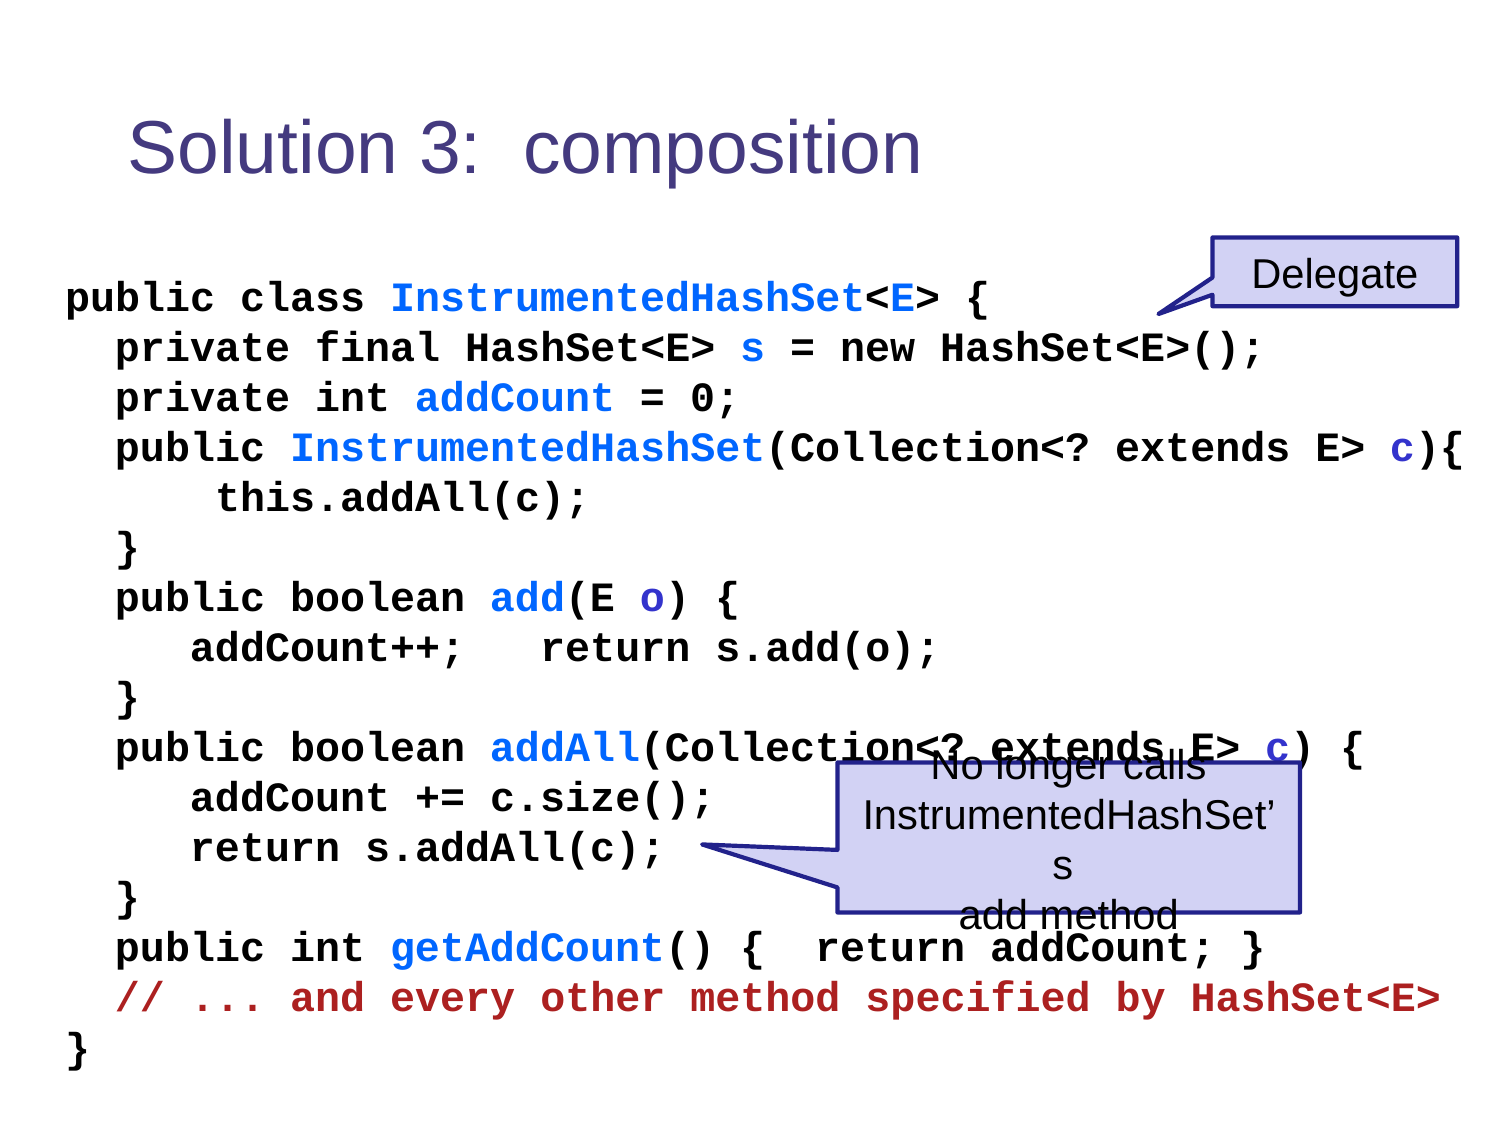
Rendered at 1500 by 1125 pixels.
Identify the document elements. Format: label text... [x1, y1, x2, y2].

title Solution 3: composition [112, 50, 1388, 238]
text_box Delegate [1156, 235, 1460, 317]
text_box No longer calls InstrumentedHashSet’s add method [700, 760, 1303, 915]
list public class InstrumentedHashSet<E> { private final HashSet<E> s = new HashSet<E>(); private int addCount = 0; public InstrumentedHashSet(Collection<? extends E> c){ this.addAll(c); } public boolean add(E o) { addCount++; return s.add(o); } public boolean addAll(Collection<? extends E> c) { addCount += c.size(); return s.addAll(c); } public int getAddCount() { return addCount; } // ... and every other method specified by HashSet<E> } [50, 262, 1488, 1088]
